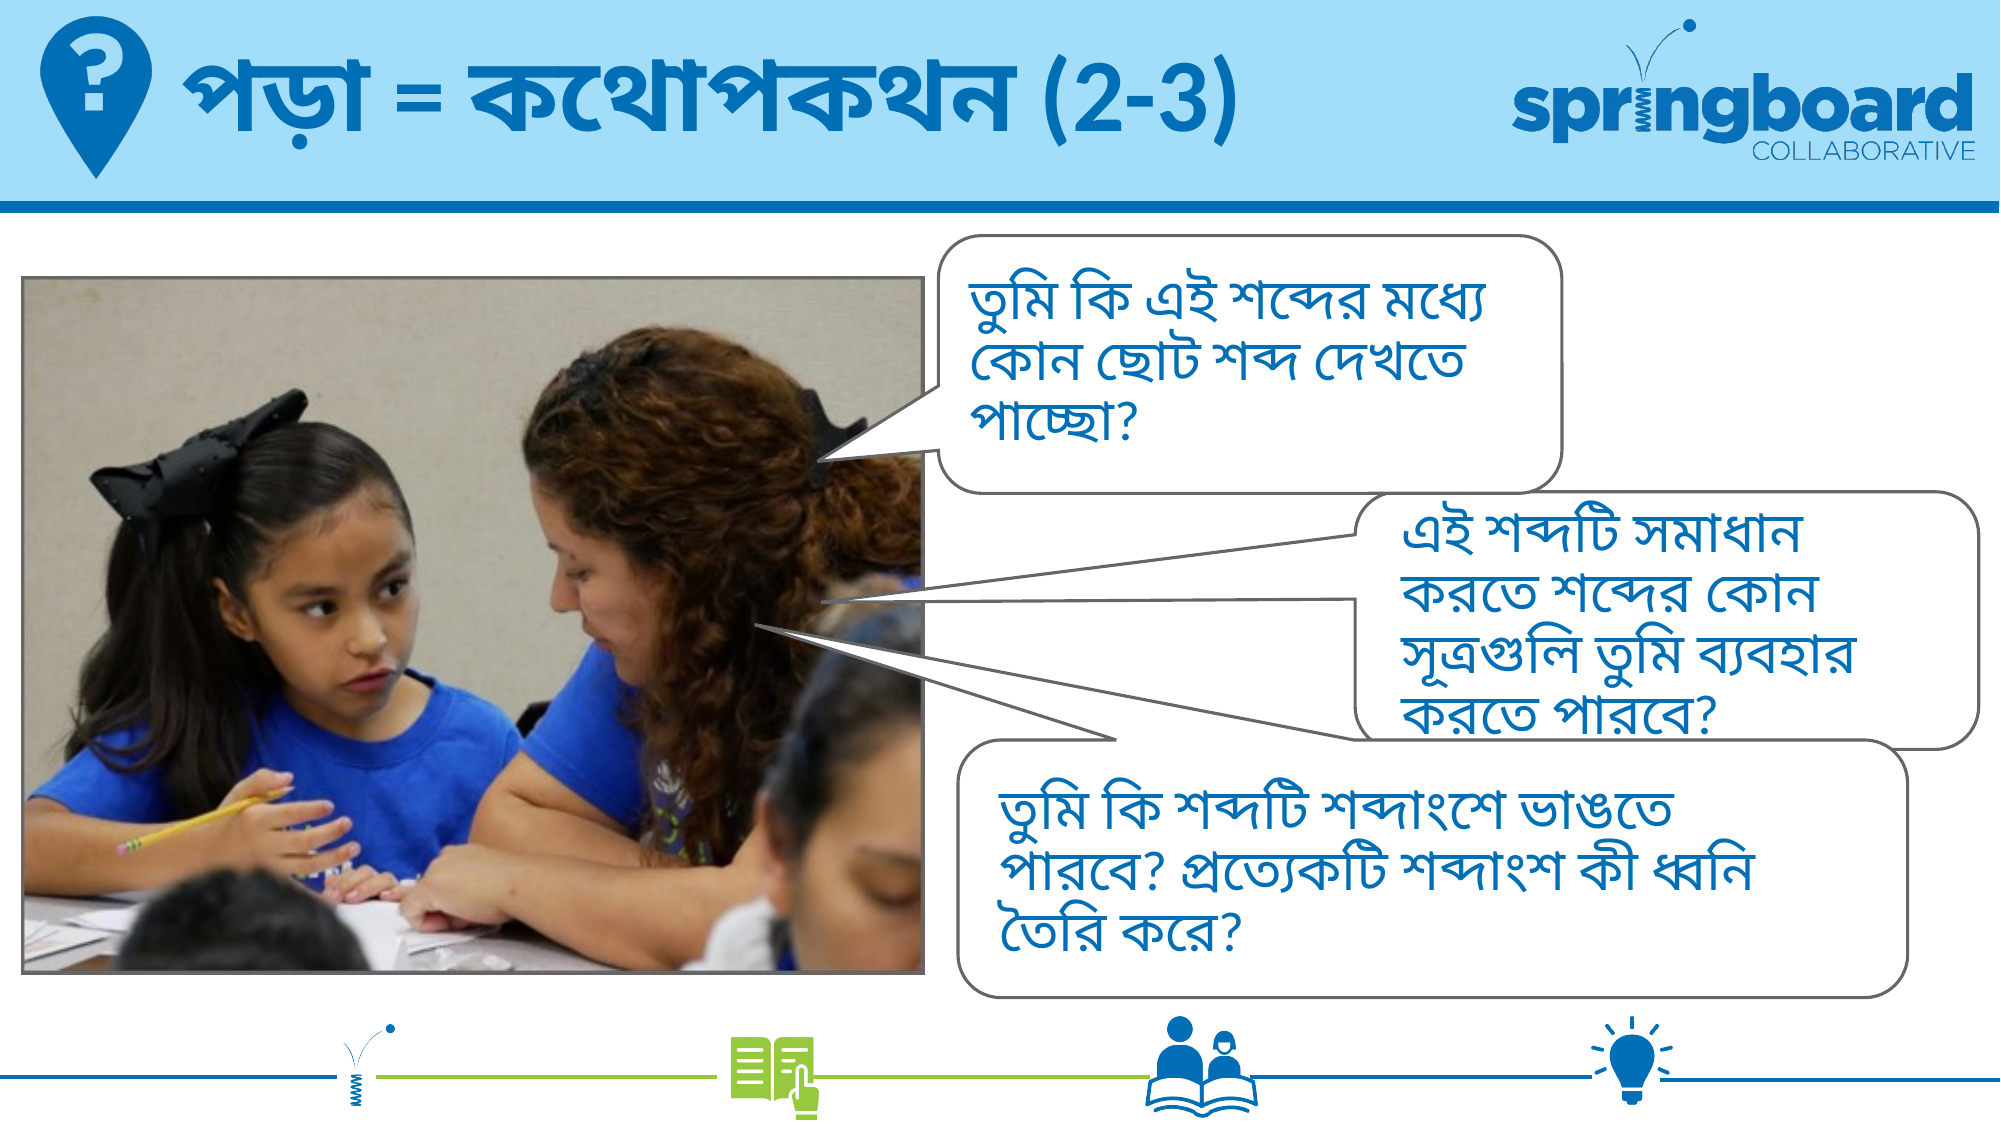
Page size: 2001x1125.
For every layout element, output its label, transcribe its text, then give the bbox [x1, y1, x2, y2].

picture [343, 1024, 395, 1106]
picture [39, 16, 152, 180]
list তুমি কি এই শব্দের মধ্যে কোন ছোট শব্দ দেখতে পাচ্ছো? [954, 260, 1527, 464]
picture [21, 276, 925, 975]
list এই শব্দটি সমাধান করতে শব্দের কোন সূত্রগুলি তুমি ব্যবহার করতে পারবে? [1386, 528, 1959, 723]
list তুমি কি শব্দটি শব্দাংশে ভাঙতে পারবে? প্রত্যেকটি শব্দাংশ কী ধ্বনি তৈরি করে? [984, 757, 1869, 987]
title পড়া = কথোপকথন (2-3) [136, 0, 2000, 196]
picture [1591, 1016, 1673, 1105]
picture [1145, 1016, 1258, 1118]
picture [731, 1037, 819, 1120]
